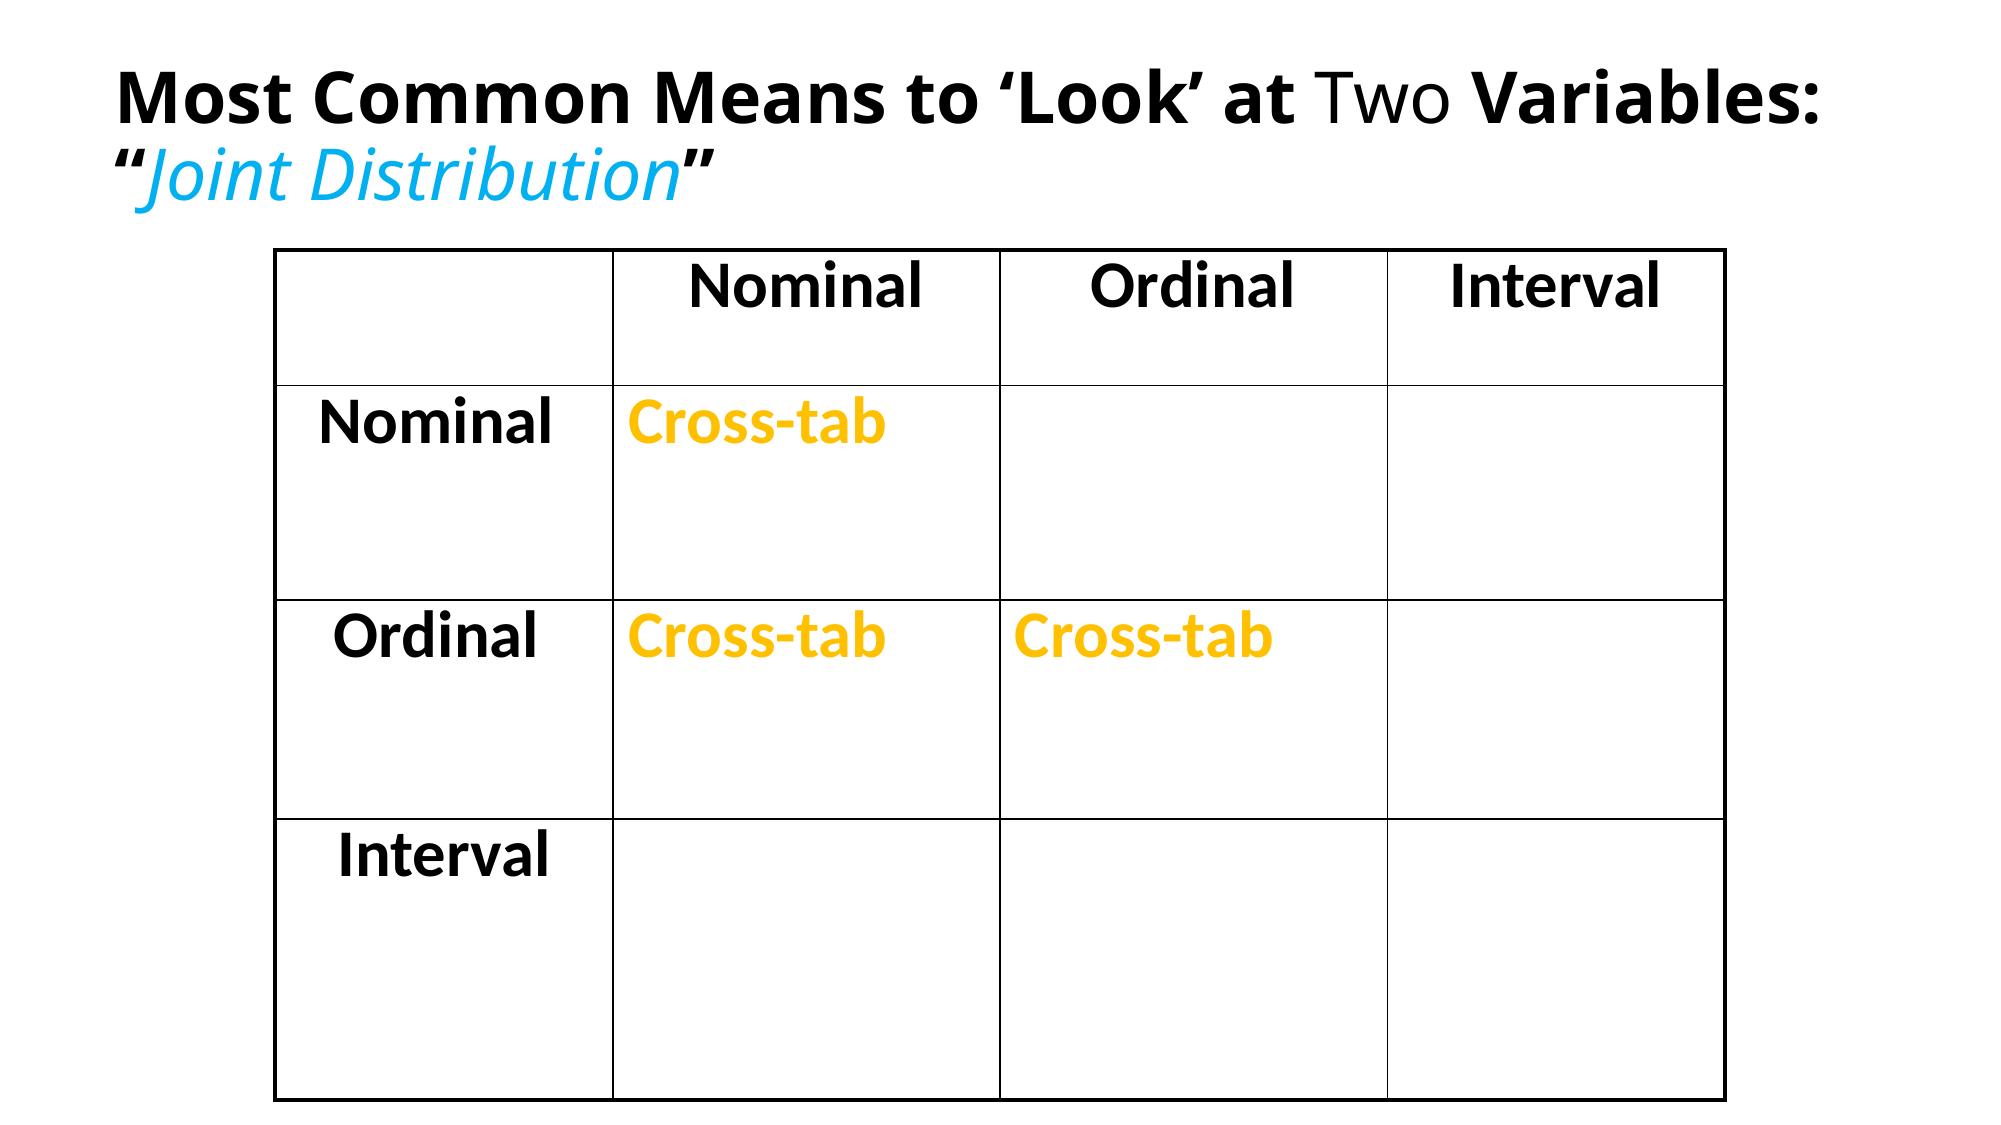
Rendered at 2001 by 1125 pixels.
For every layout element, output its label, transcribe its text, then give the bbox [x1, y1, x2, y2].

title Most Common Means to ‘Look’ at Two Variables: “Joint Distribution” [99, 45, 1900, 233]
table_cell Cross-tab [614, 601, 999, 818]
table_cell Ordinal [277, 601, 612, 818]
table_cell Cross-tab [614, 386, 999, 599]
table_cell [614, 820, 999, 1098]
table_cell [1388, 386, 1723, 599]
table_cell Interval [277, 820, 612, 1098]
table_cell [1001, 820, 1387, 1098]
table_header Ordinal [1001, 252, 1387, 385]
table_cell [1001, 386, 1387, 599]
table_header [277, 252, 612, 385]
table_header Interval [1388, 252, 1723, 385]
table_cell Cross-tab [1001, 601, 1387, 818]
table_cell [1388, 601, 1723, 818]
table_cell [1388, 820, 1723, 1098]
table_header Nominal [614, 252, 999, 385]
table_cell Nominal [277, 386, 612, 599]
